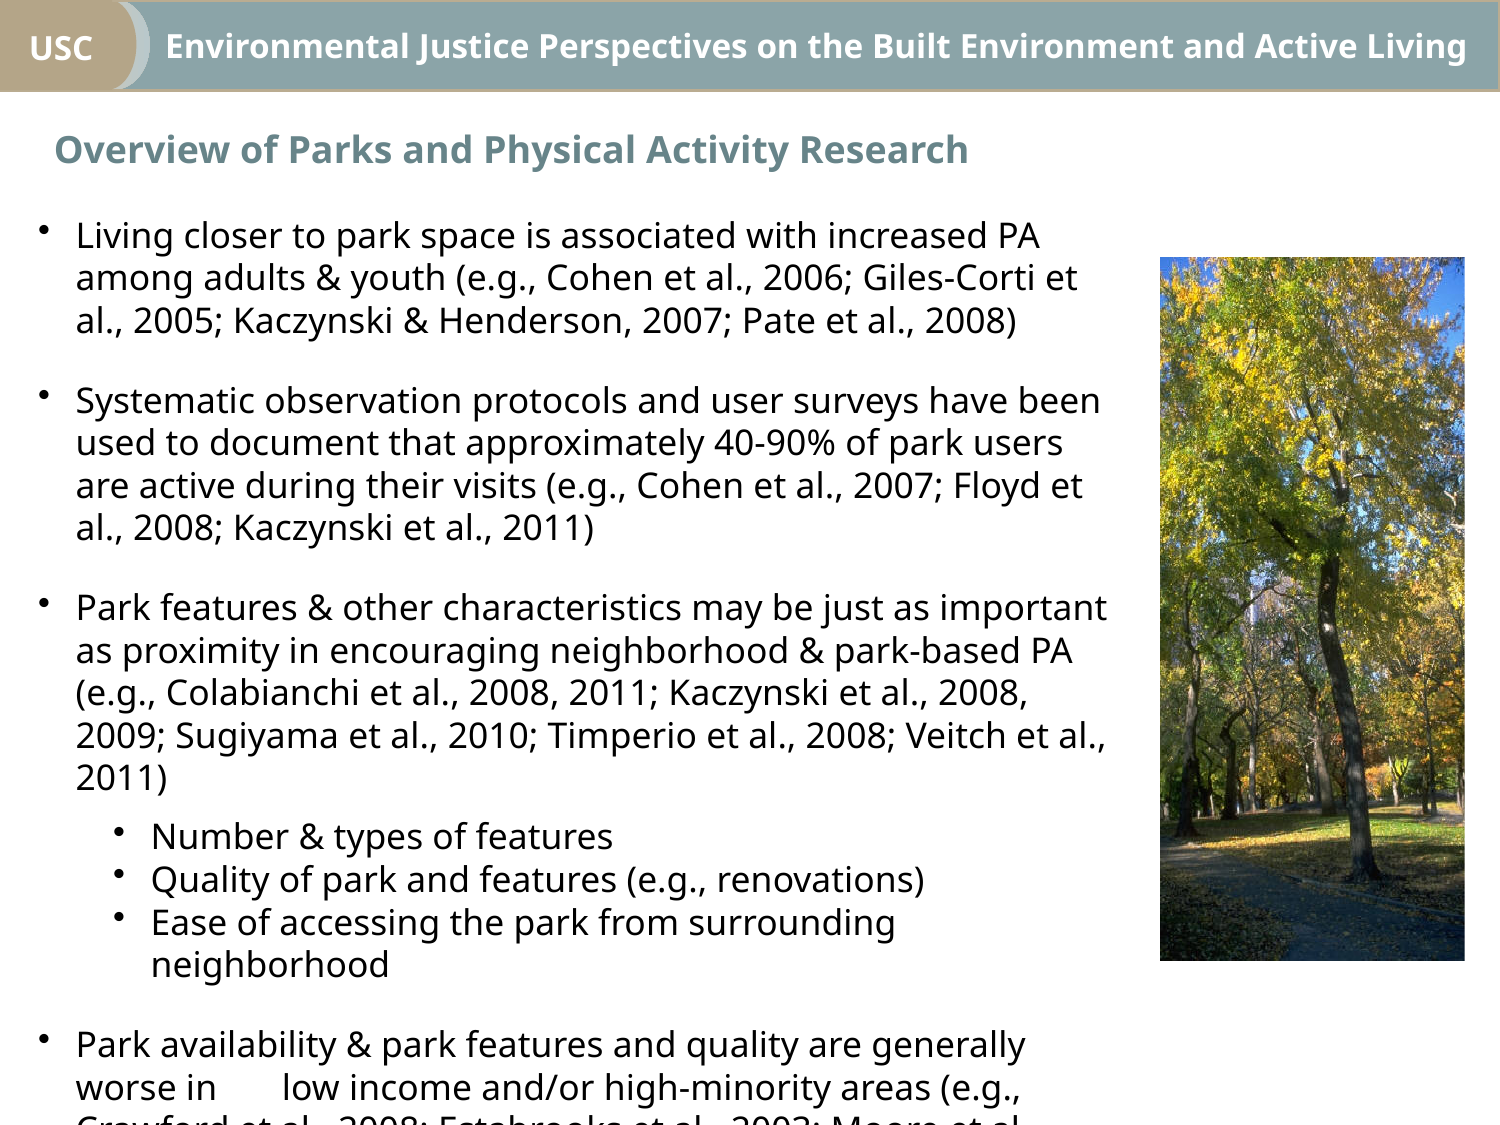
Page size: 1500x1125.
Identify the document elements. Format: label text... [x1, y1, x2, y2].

text_box Living closer to park space is associated with increased PA among adults & youth (e.g., Cohen et al., 2006; Giles-Corti et al., 2005; Kaczynski & Henderson, 2007; Pate et al., 2008) Systematic observation protocols and user surveys have been used to document that approximately 40-90% of park users are active during their visits (e.g., Cohen et al., 2007; Floyd et al., 2008; Kaczynski et al., 2011) Park features & other characteristics may be just as important as proximity in encouraging neighborhood & park-based PA (e.g., Colabianchi et al., 2008, 2011; Kaczynski et al., 2008, 2009; Sugiyama et al., 2010; Timperio et al., 2008; Veitch et al., 2011) Number & types of features Quality of park and features (e.g., renovations) Ease of accessing the park from surrounding neighborhood Park availability & park features and quality are generally worse in low income and/or high-minority areas (e.g., Crawford et al., 2008; Estabrooks et al., 2003; Moore et al., 2008; Gordon-Larsen et al., 2006) [23, 205, 1137, 1125]
text_box Overview of Parks and Physical Activity Research [39, 113, 1500, 185]
picture [1159, 257, 1466, 962]
